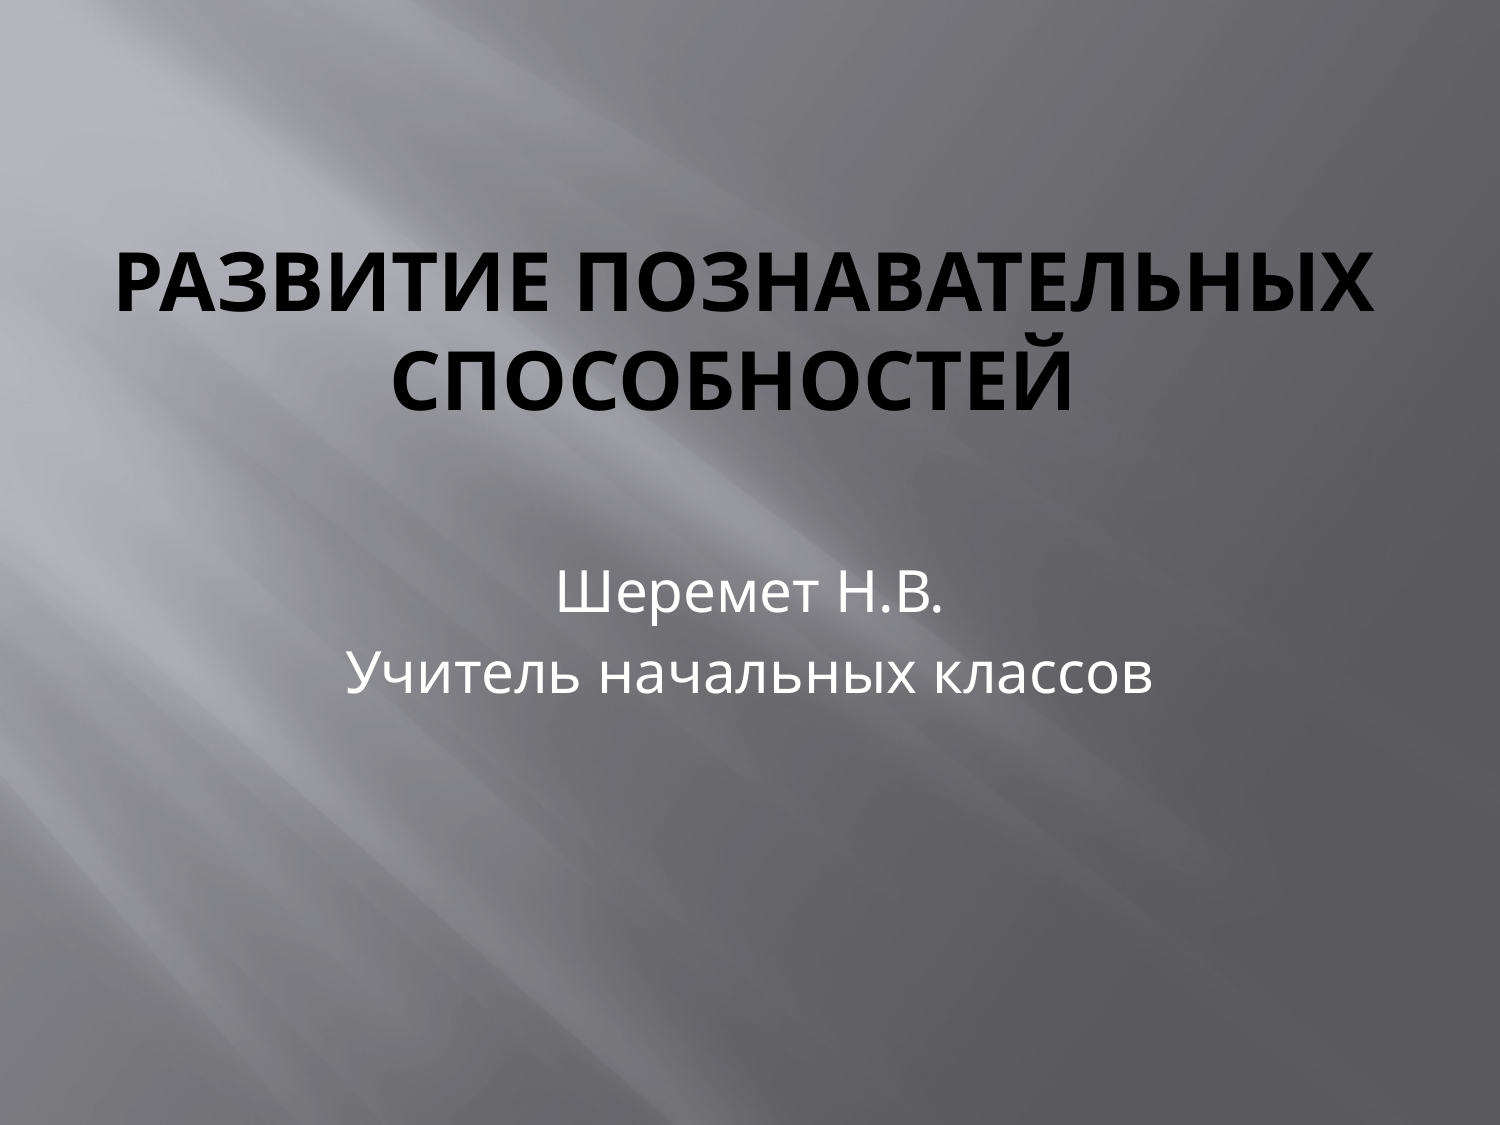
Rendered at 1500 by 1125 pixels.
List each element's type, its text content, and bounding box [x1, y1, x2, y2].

title Развитие познавательных способностей [69, 224, 1420, 525]
subtitle Шеремет Н.В. Учитель начальных классов [225, 546, 1275, 834]
